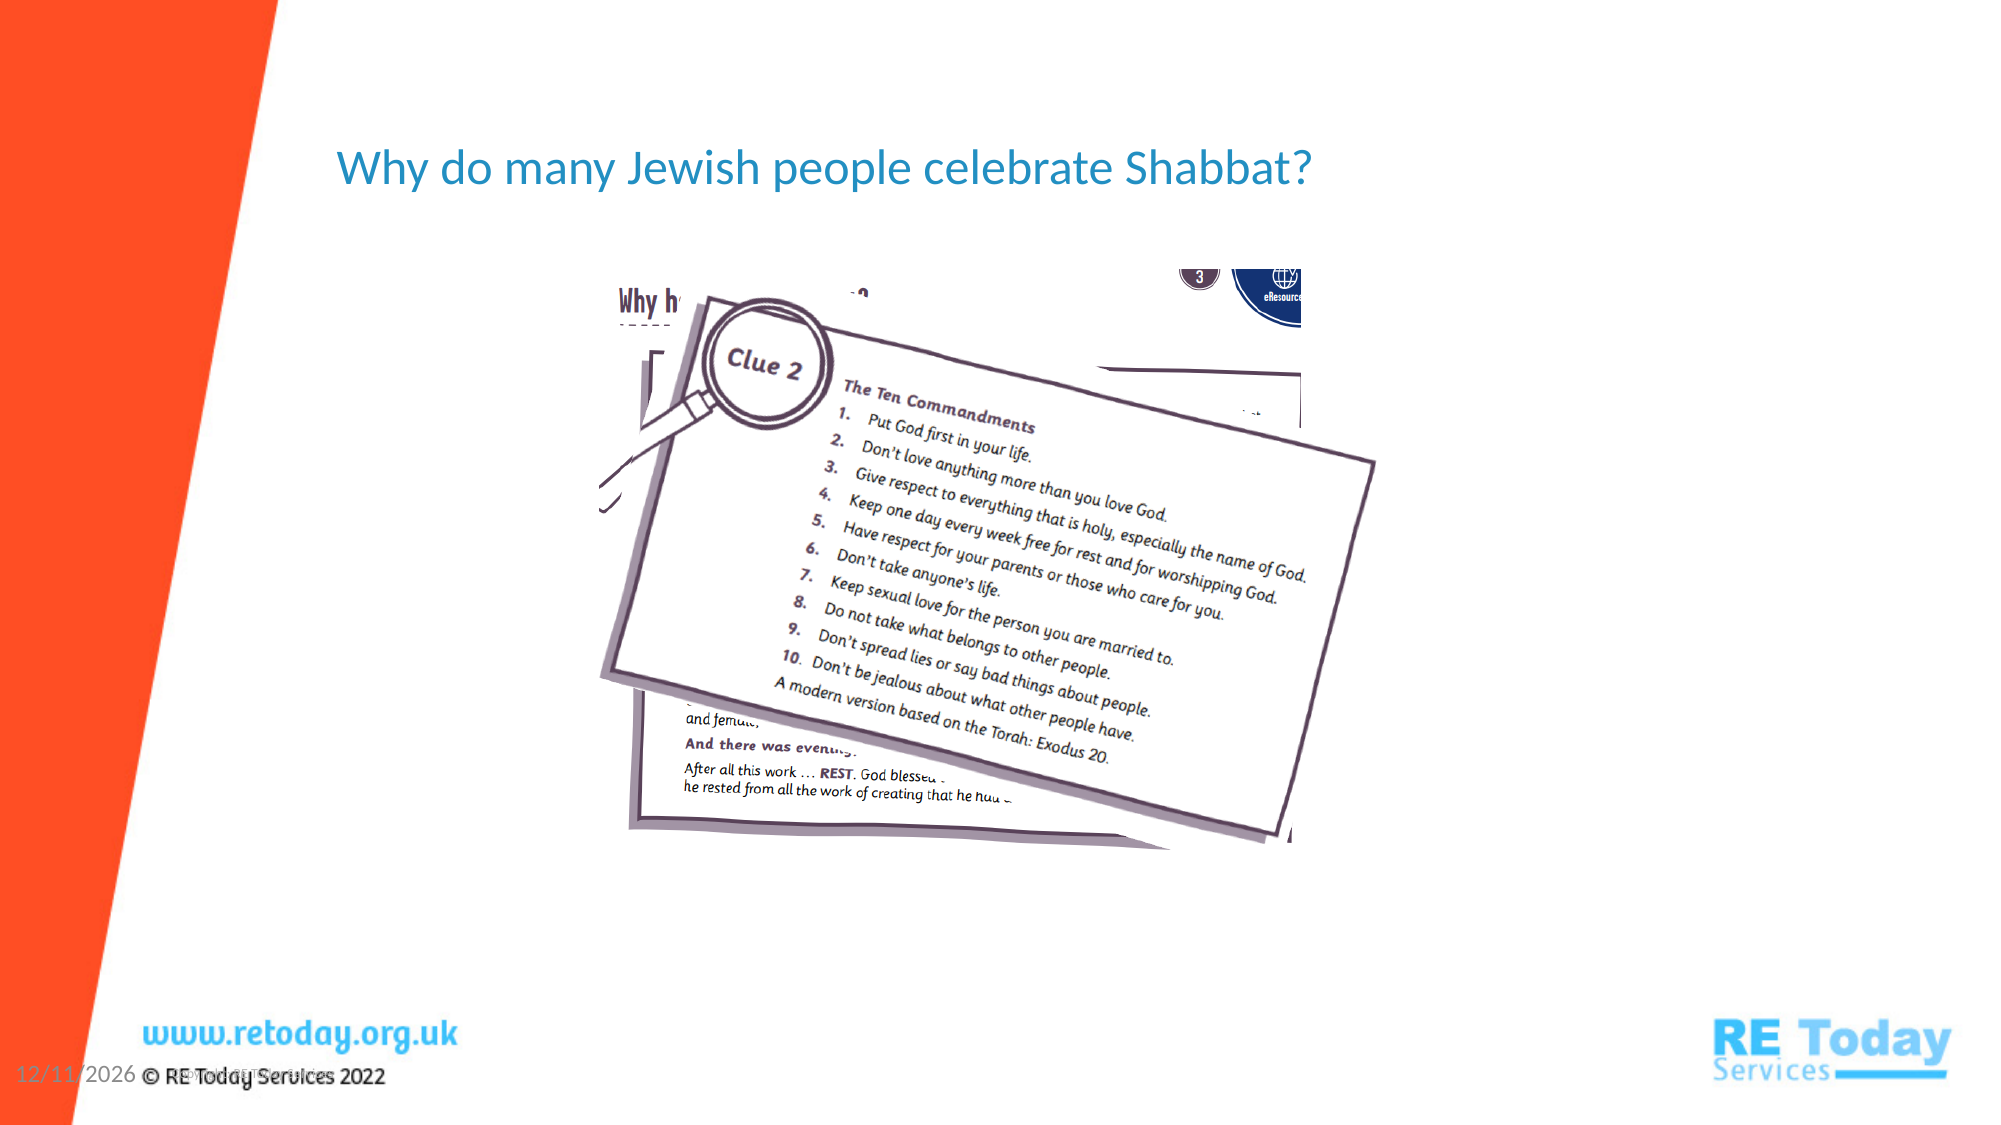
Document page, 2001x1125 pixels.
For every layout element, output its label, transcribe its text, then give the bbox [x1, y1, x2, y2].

footer Copyright: RE Today Services [0, 1042, 507, 1103]
picture [0, 0, 2000, 1125]
title Why do many Jewish people celebrate Shabbat? [321, 59, 1926, 278]
